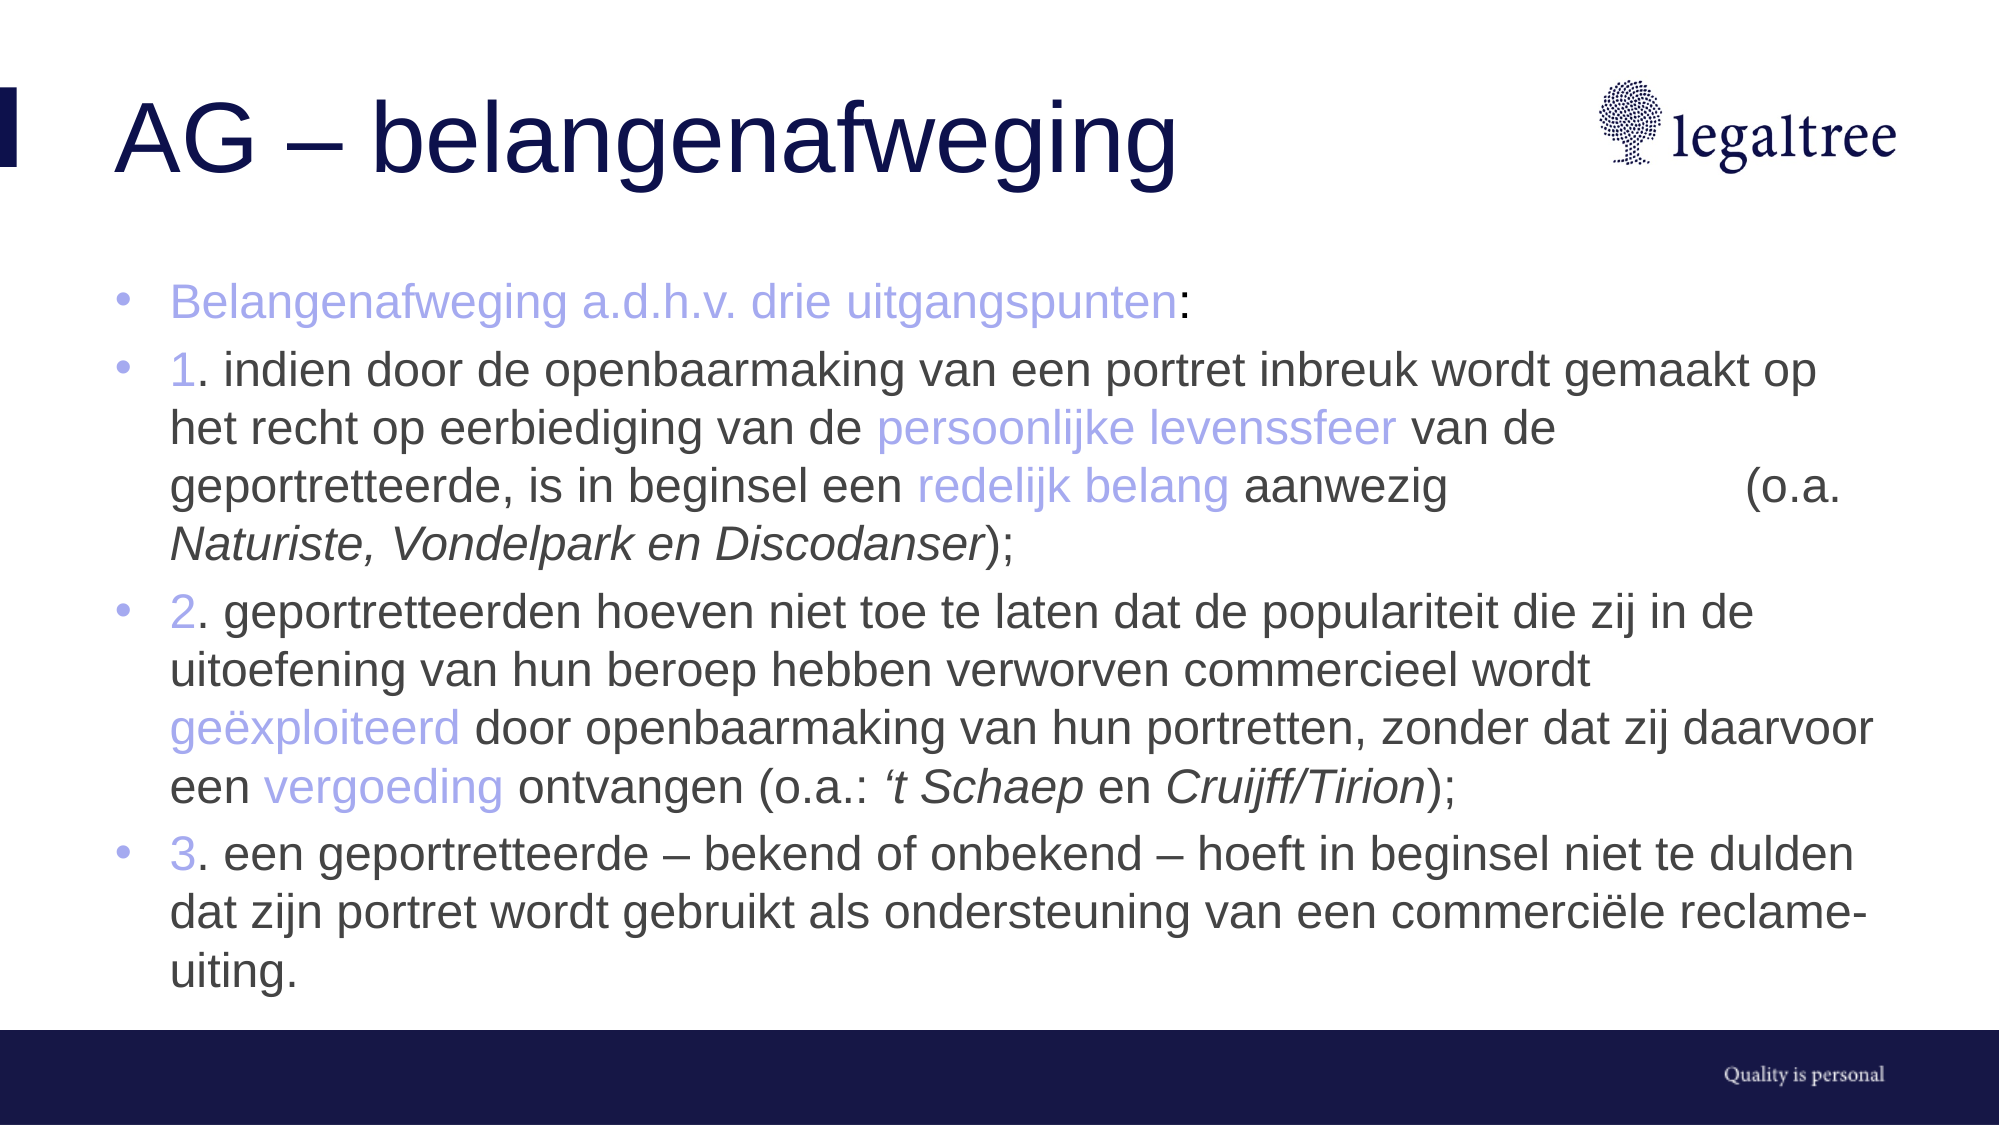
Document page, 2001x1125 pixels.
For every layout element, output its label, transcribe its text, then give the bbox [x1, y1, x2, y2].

picture [0, 1030, 1999, 1125]
title AG – belangenafweging [99, 62, 1500, 201]
list Belangenafweging a.d.h.v. drie uitgangspunten: 1. indien door de openbaarmaking van een portret inbreuk wordt gemaakt op het recht op eerbiediging van de persoonlijke levenssfeer van de geportretteerde, is in beginsel een redelijk belang aanwezig (o.a. Naturiste, Vondelpark en Discodanser); 2. geportretteerden hoeven niet toe te laten dat de populariteit die zij in de uitoefening van hun beroep hebben verworven commercieel wordt geëxploiteerd door openbaarmaking van hun portretten, zonder dat zij daarvoor een vergoeding ontvangen (o.a.: ‘t Schaep en Cruijff/Tirion); 3. een geportretteerde – bekend of onbekend – hoeft in beginsel niet te dulden dat zijn portret wordt gebruikt als ondersteuning van een commerciële reclame-uiting. [99, 262, 1900, 1005]
picture [1588, 75, 1900, 180]
